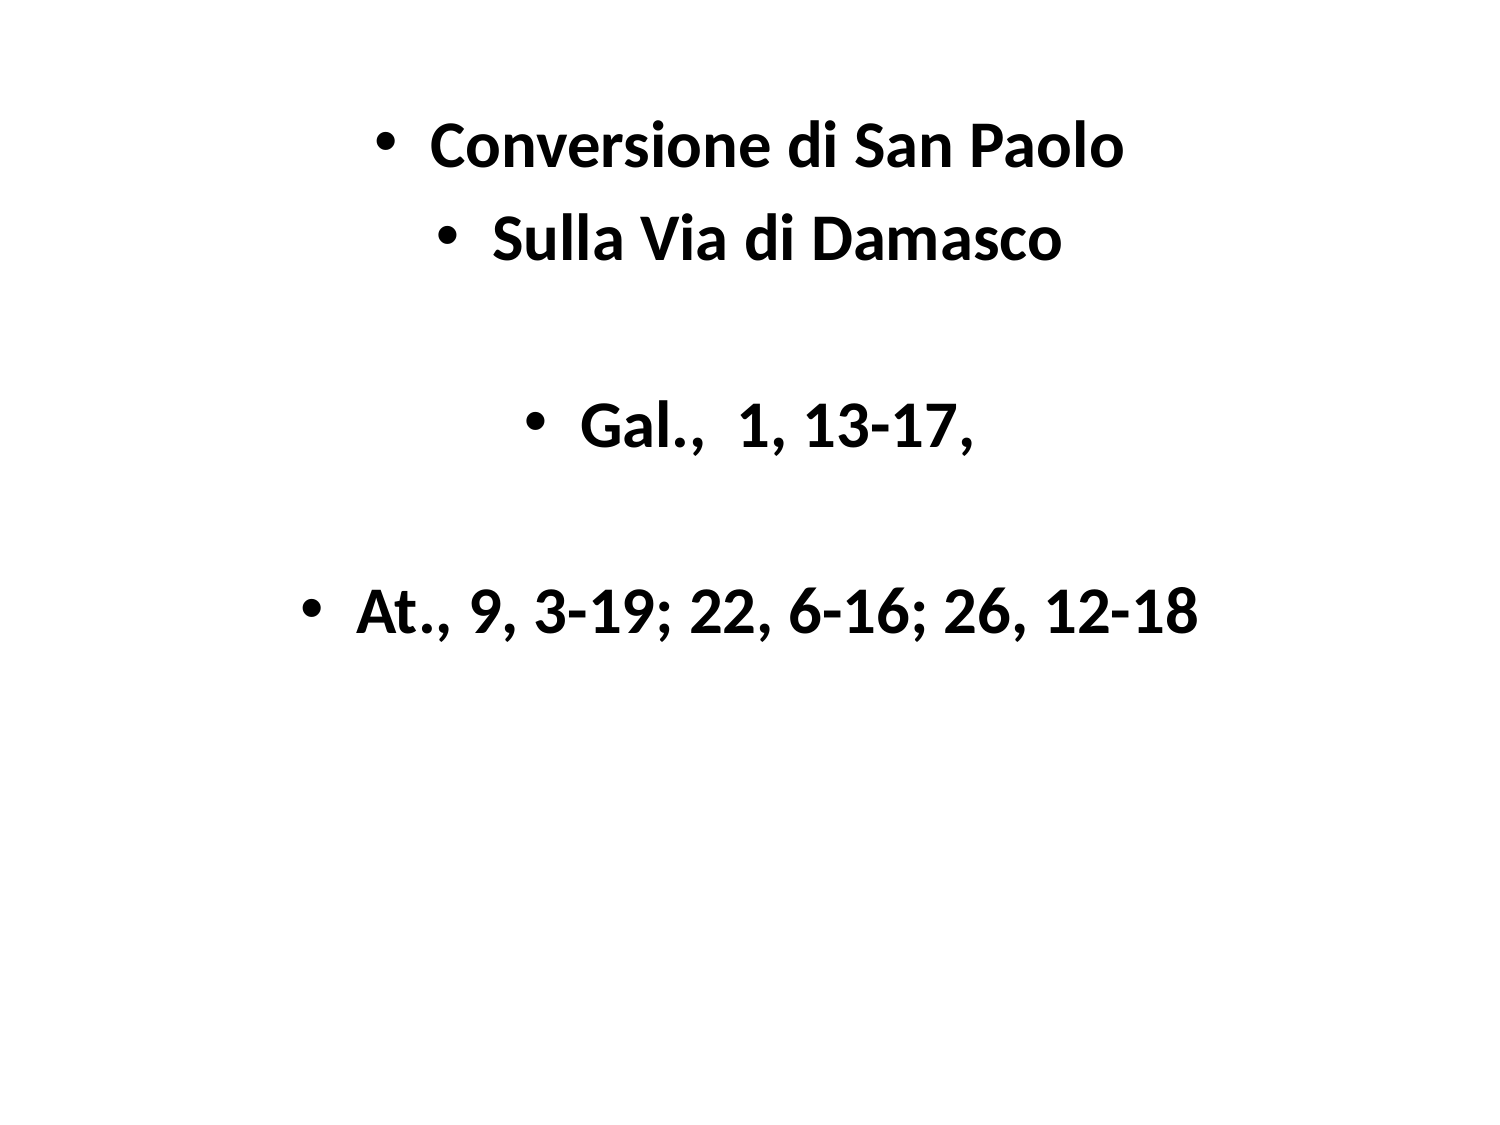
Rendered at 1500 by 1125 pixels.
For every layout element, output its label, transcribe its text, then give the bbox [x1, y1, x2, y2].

list Conversione di San Paolo Sulla Via di Damasco Gal., 1, 13-17, At., 9, 3-19; 22, 6-16; 26, 12-18 [0, 0, 1500, 1125]
